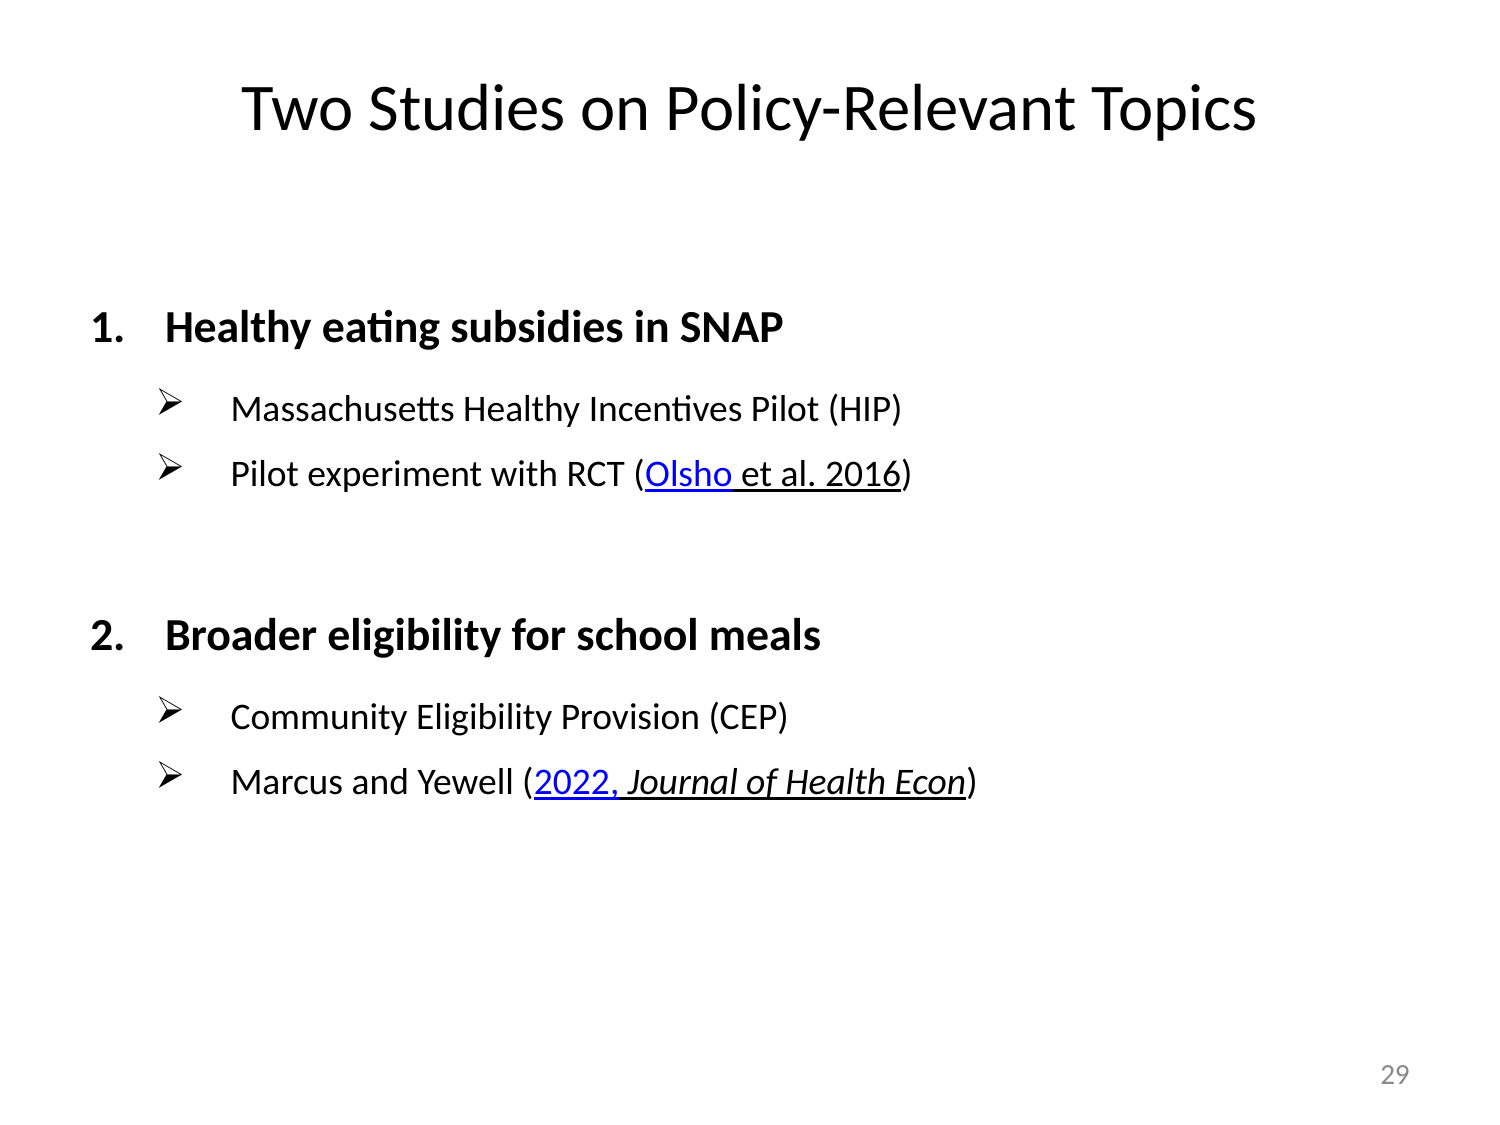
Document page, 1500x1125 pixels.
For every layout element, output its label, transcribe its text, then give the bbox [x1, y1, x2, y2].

title Two Studies on Policy-Relevant Topics [75, 45, 1425, 163]
list Healthy eating subsidies in SNAP Massachusetts Healthy Incentives Pilot (HIP) Pilot experiment with RCT (Olsho et al. 2016) Broader eligibility for school meals Community Eligibility Provision (CEP) Marcus and Yewell (2022, Journal of Health Econ) [75, 200, 1425, 1005]
slide_number 29 [1074, 1042, 1425, 1103]
